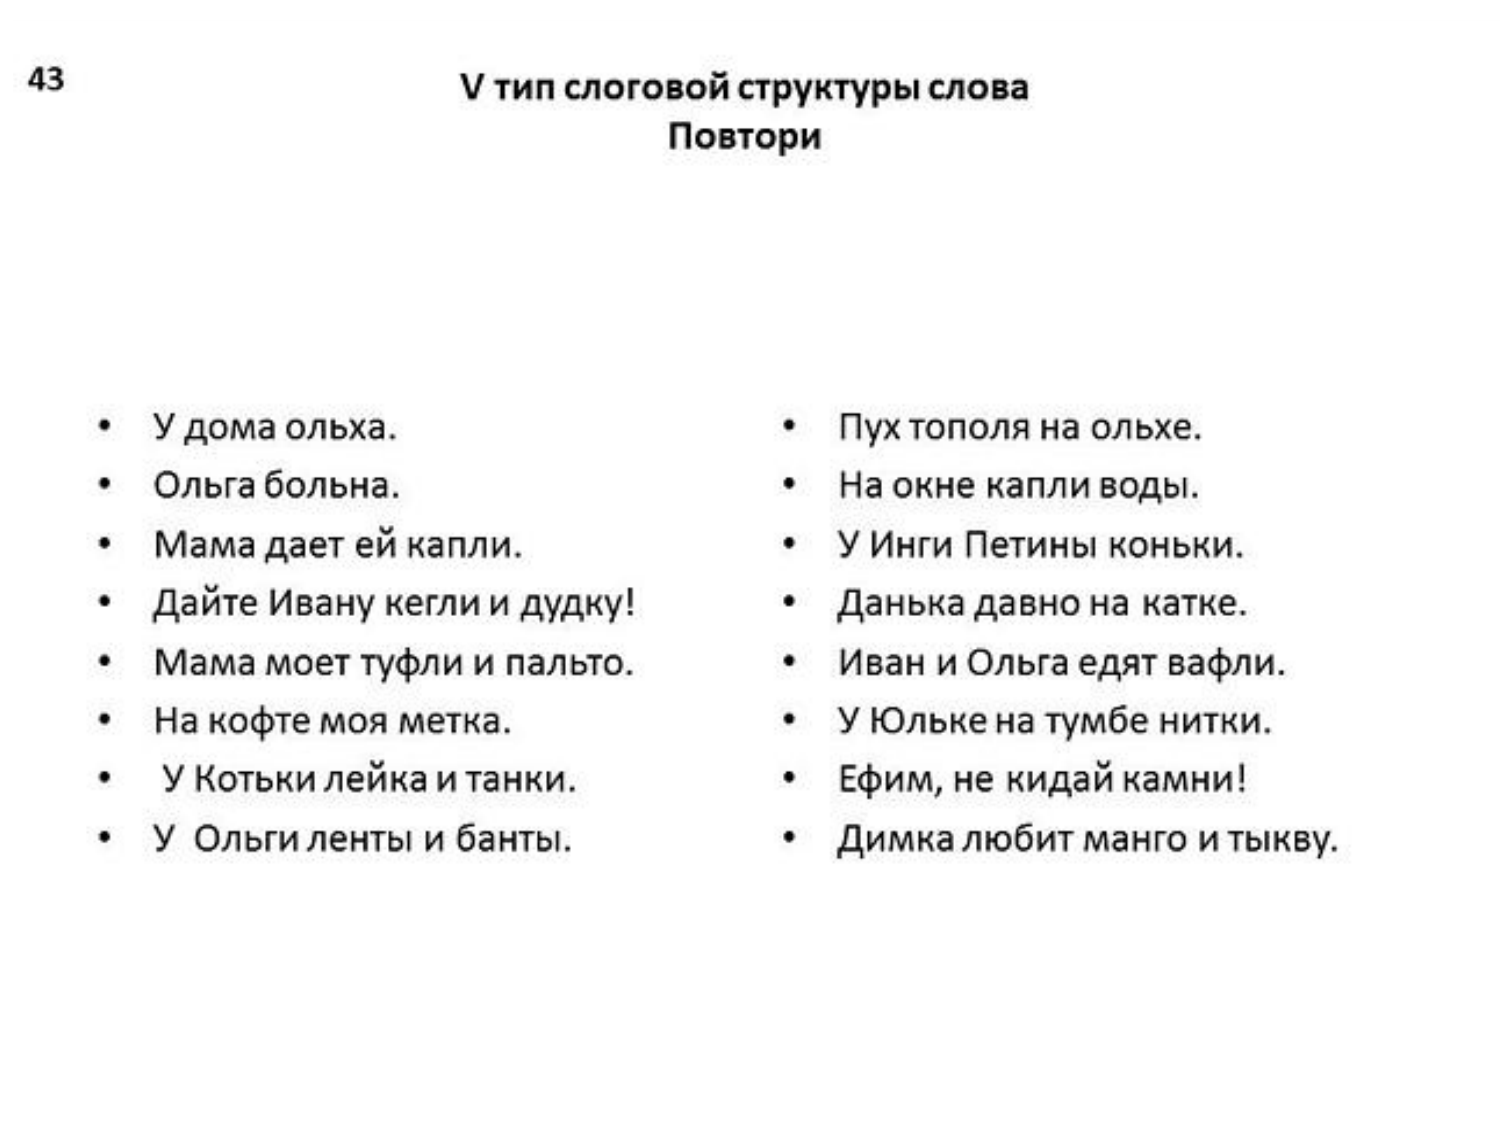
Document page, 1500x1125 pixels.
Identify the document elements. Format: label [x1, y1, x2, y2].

list [12, 18, 1500, 1122]
